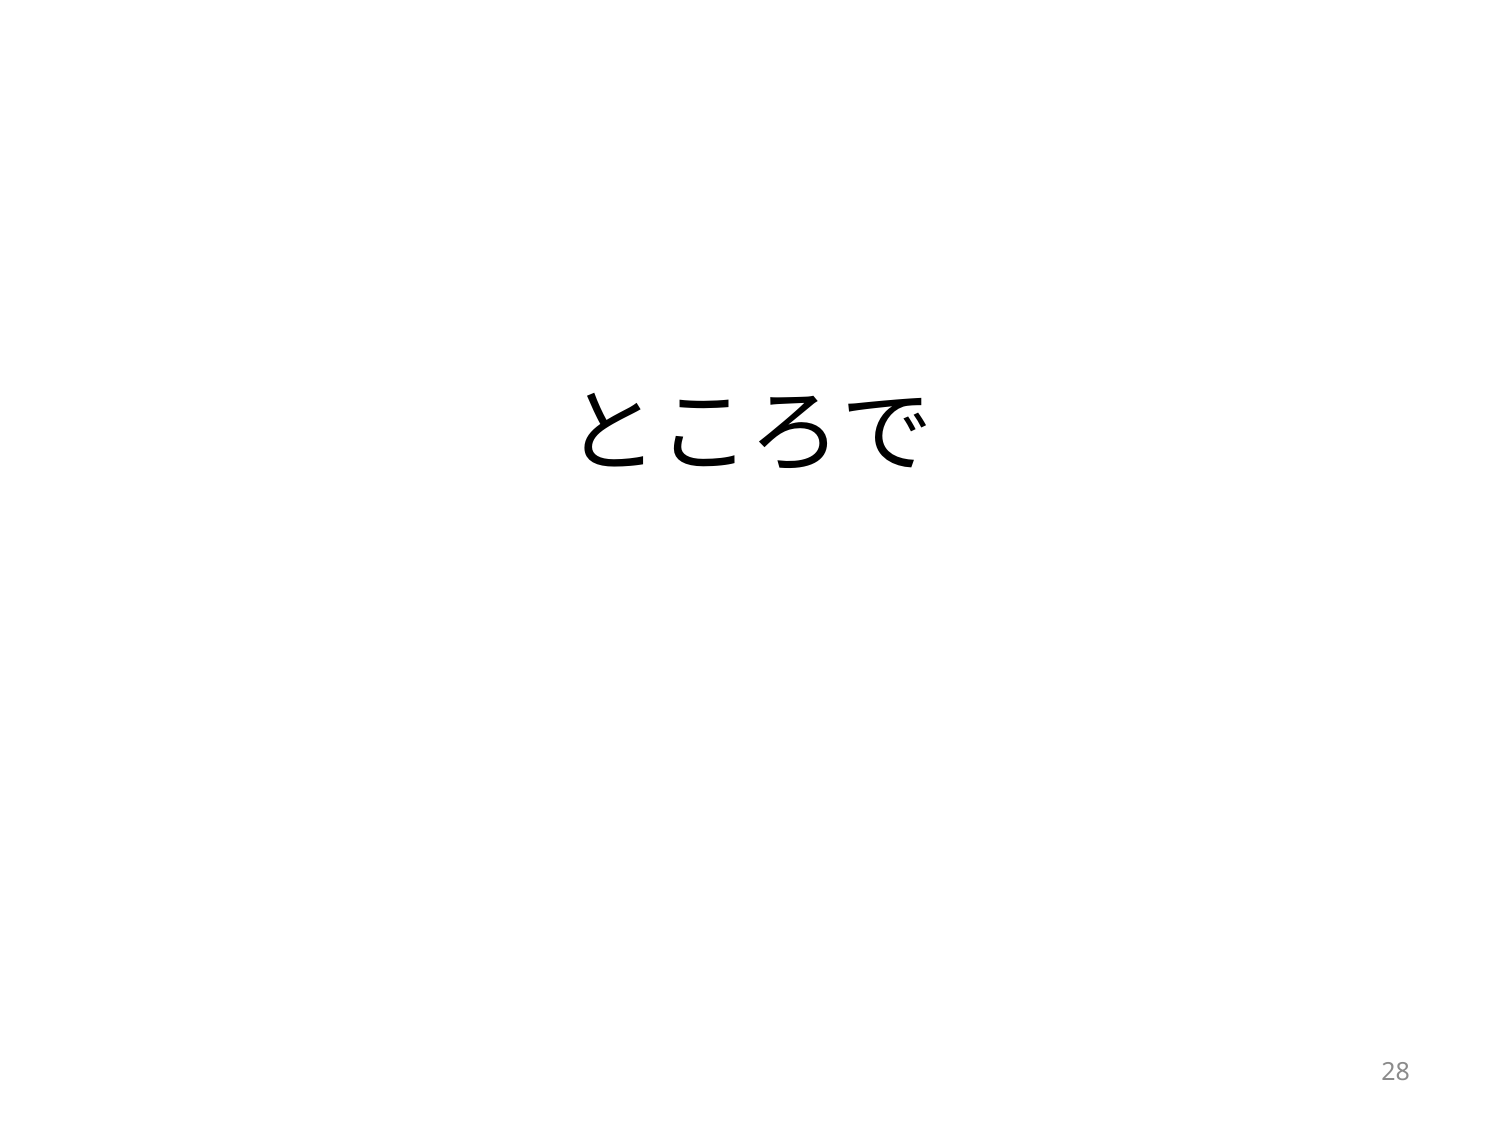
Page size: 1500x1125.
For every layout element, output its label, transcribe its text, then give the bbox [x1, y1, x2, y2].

slide_number 28 [1074, 1042, 1425, 1103]
title ところで [75, 45, 1425, 811]
